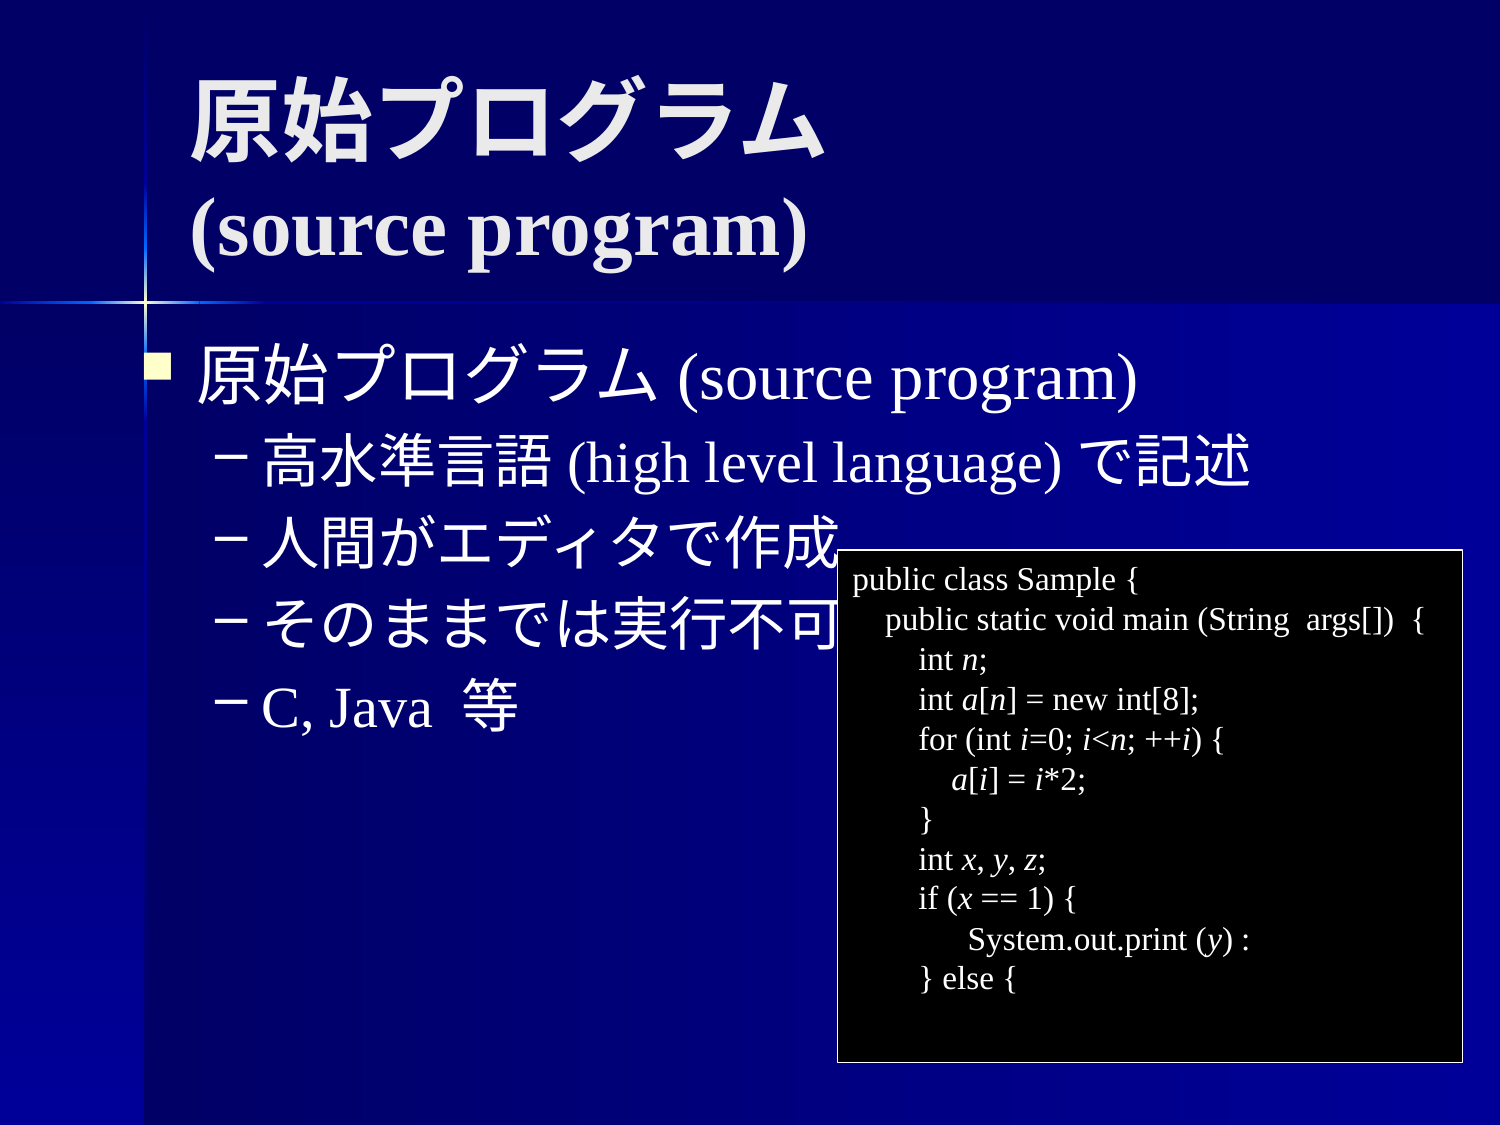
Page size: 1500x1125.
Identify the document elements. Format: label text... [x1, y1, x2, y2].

title 原始プログラム (source program) [174, 49, 1413, 286]
list 原始プログラム(source program) 高水準言語(high level language)で記述 人間がエディタで作成 そのままでは実行不可 C, Java 等 [124, 324, 1426, 1001]
text_box public class Sample { public static void main (String args[]) { int n; int a[n] = new int[8]; for (int i=0; i<n; ++i) { a[i] = i*2; } int x, y, z; if (x == 1) { System.out.print (y) : } else { [837, 549, 1463, 1063]
